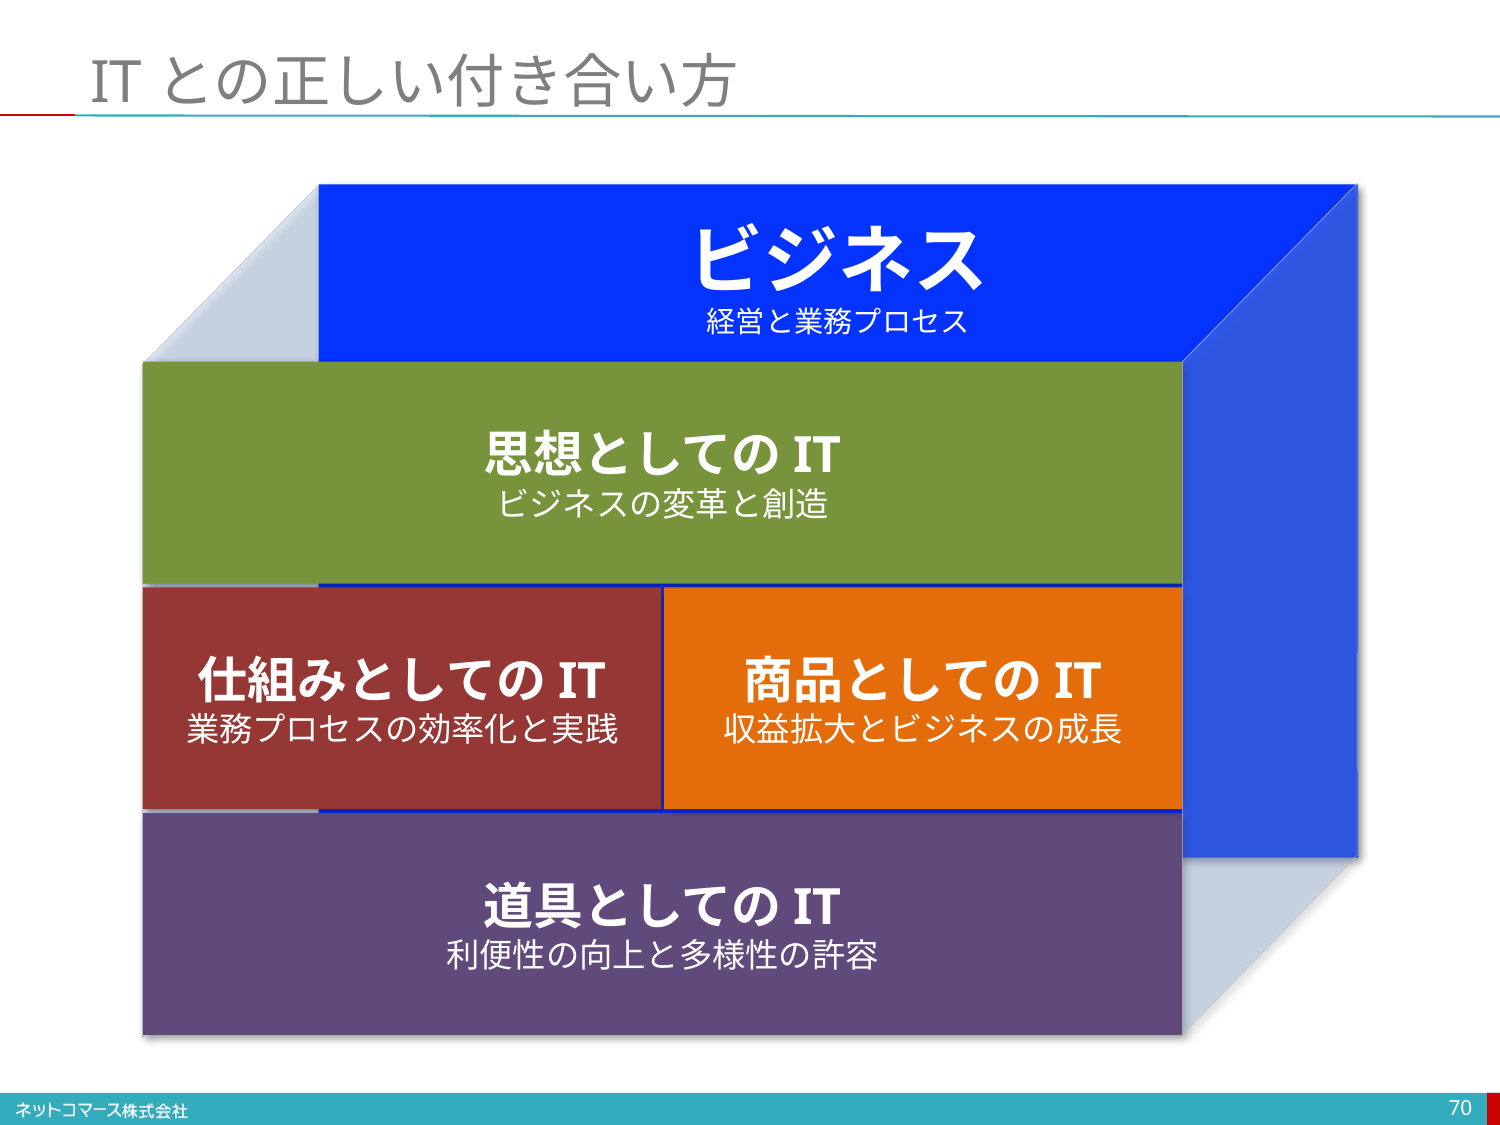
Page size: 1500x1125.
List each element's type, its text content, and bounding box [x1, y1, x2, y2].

text_box [317, 182, 1354, 358]
slide_number 70 [1137, 1091, 1488, 1125]
text_box 思想としてのIT ビジネスの変革と創造 [141, 360, 1180, 585]
text_box 仕組みとしてのIT 業務プロセスの効率化と実践 [141, 585, 662, 811]
text_box ビジネス 経営と業務プロセス [673, 205, 1004, 346]
picture [16, 1101, 188, 1120]
text_box [1180, 181, 1360, 1037]
title ITとの正しい付き合い方 [75, 45, 1500, 114]
text_box [144, 184, 317, 360]
text_box 道具としてのIT 利便性の向上と多様性の許容 [141, 811, 1180, 1037]
text_box 商品としてのIT 収益拡大とビジネスの成長 [662, 585, 1179, 811]
